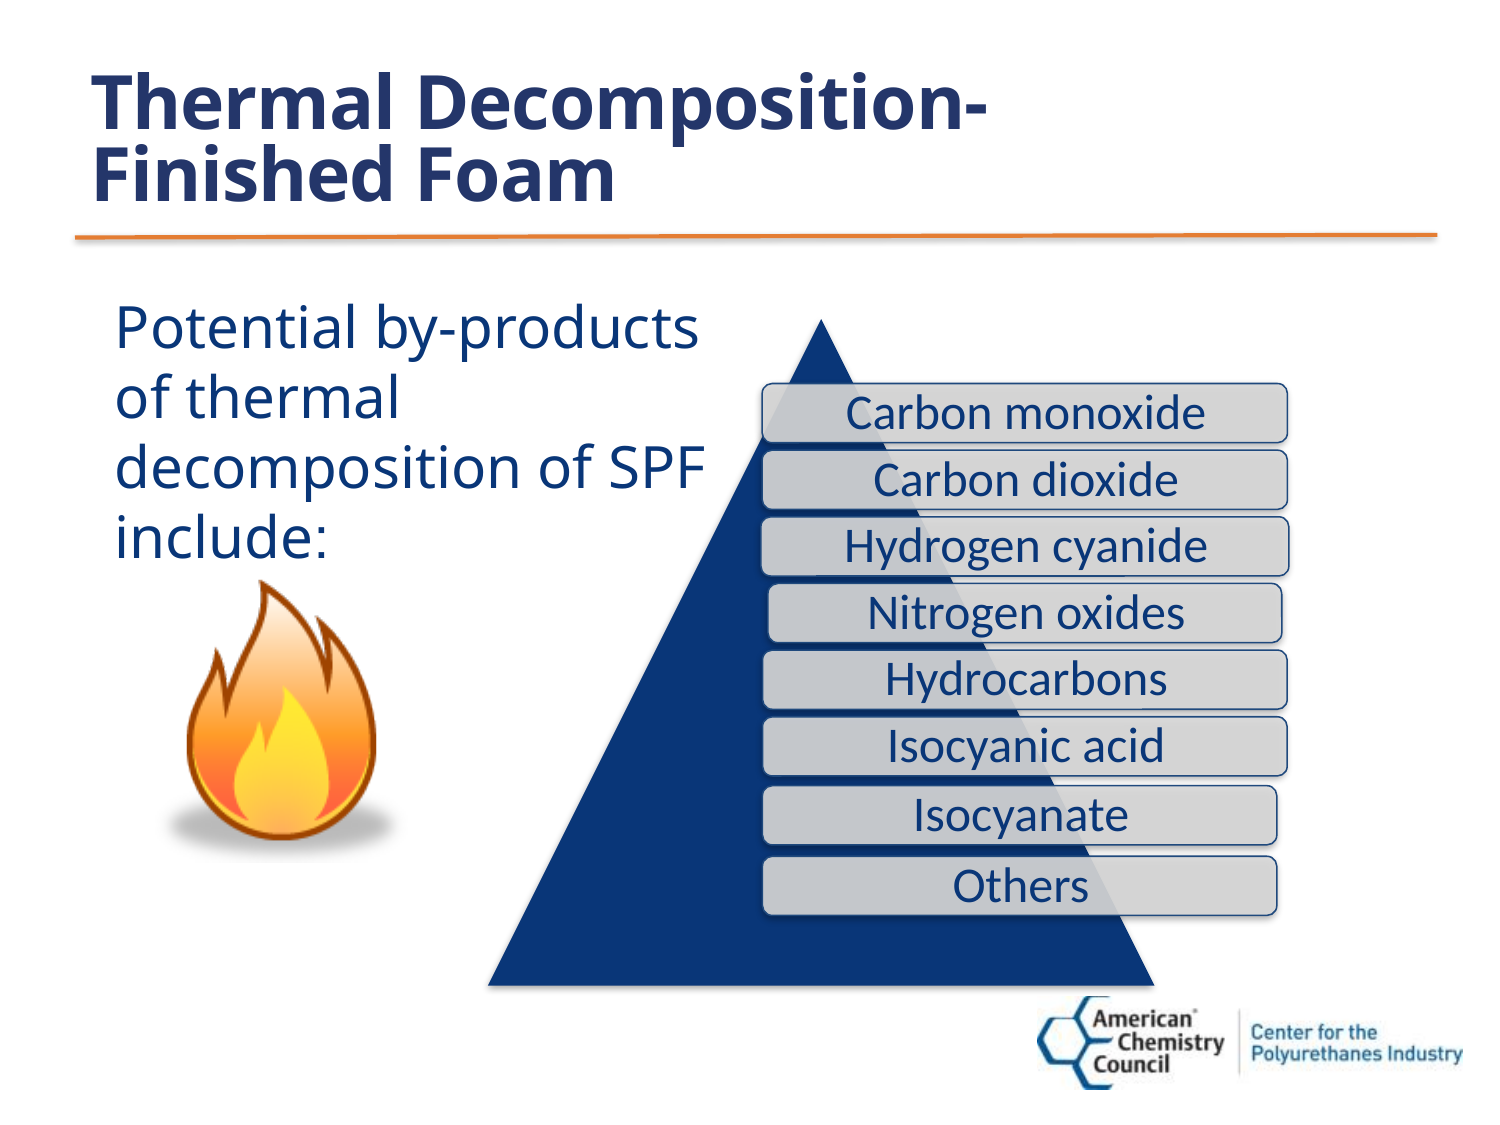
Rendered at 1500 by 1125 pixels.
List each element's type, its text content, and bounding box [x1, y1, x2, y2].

picture [1037, 996, 1463, 1090]
picture [137, 574, 425, 863]
title Thermal Decomposition- Finished Foam [75, 35, 1250, 224]
text_box Potential by-products of thermal decomposition of SPF include: [100, 283, 751, 526]
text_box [394, 318, 1396, 986]
